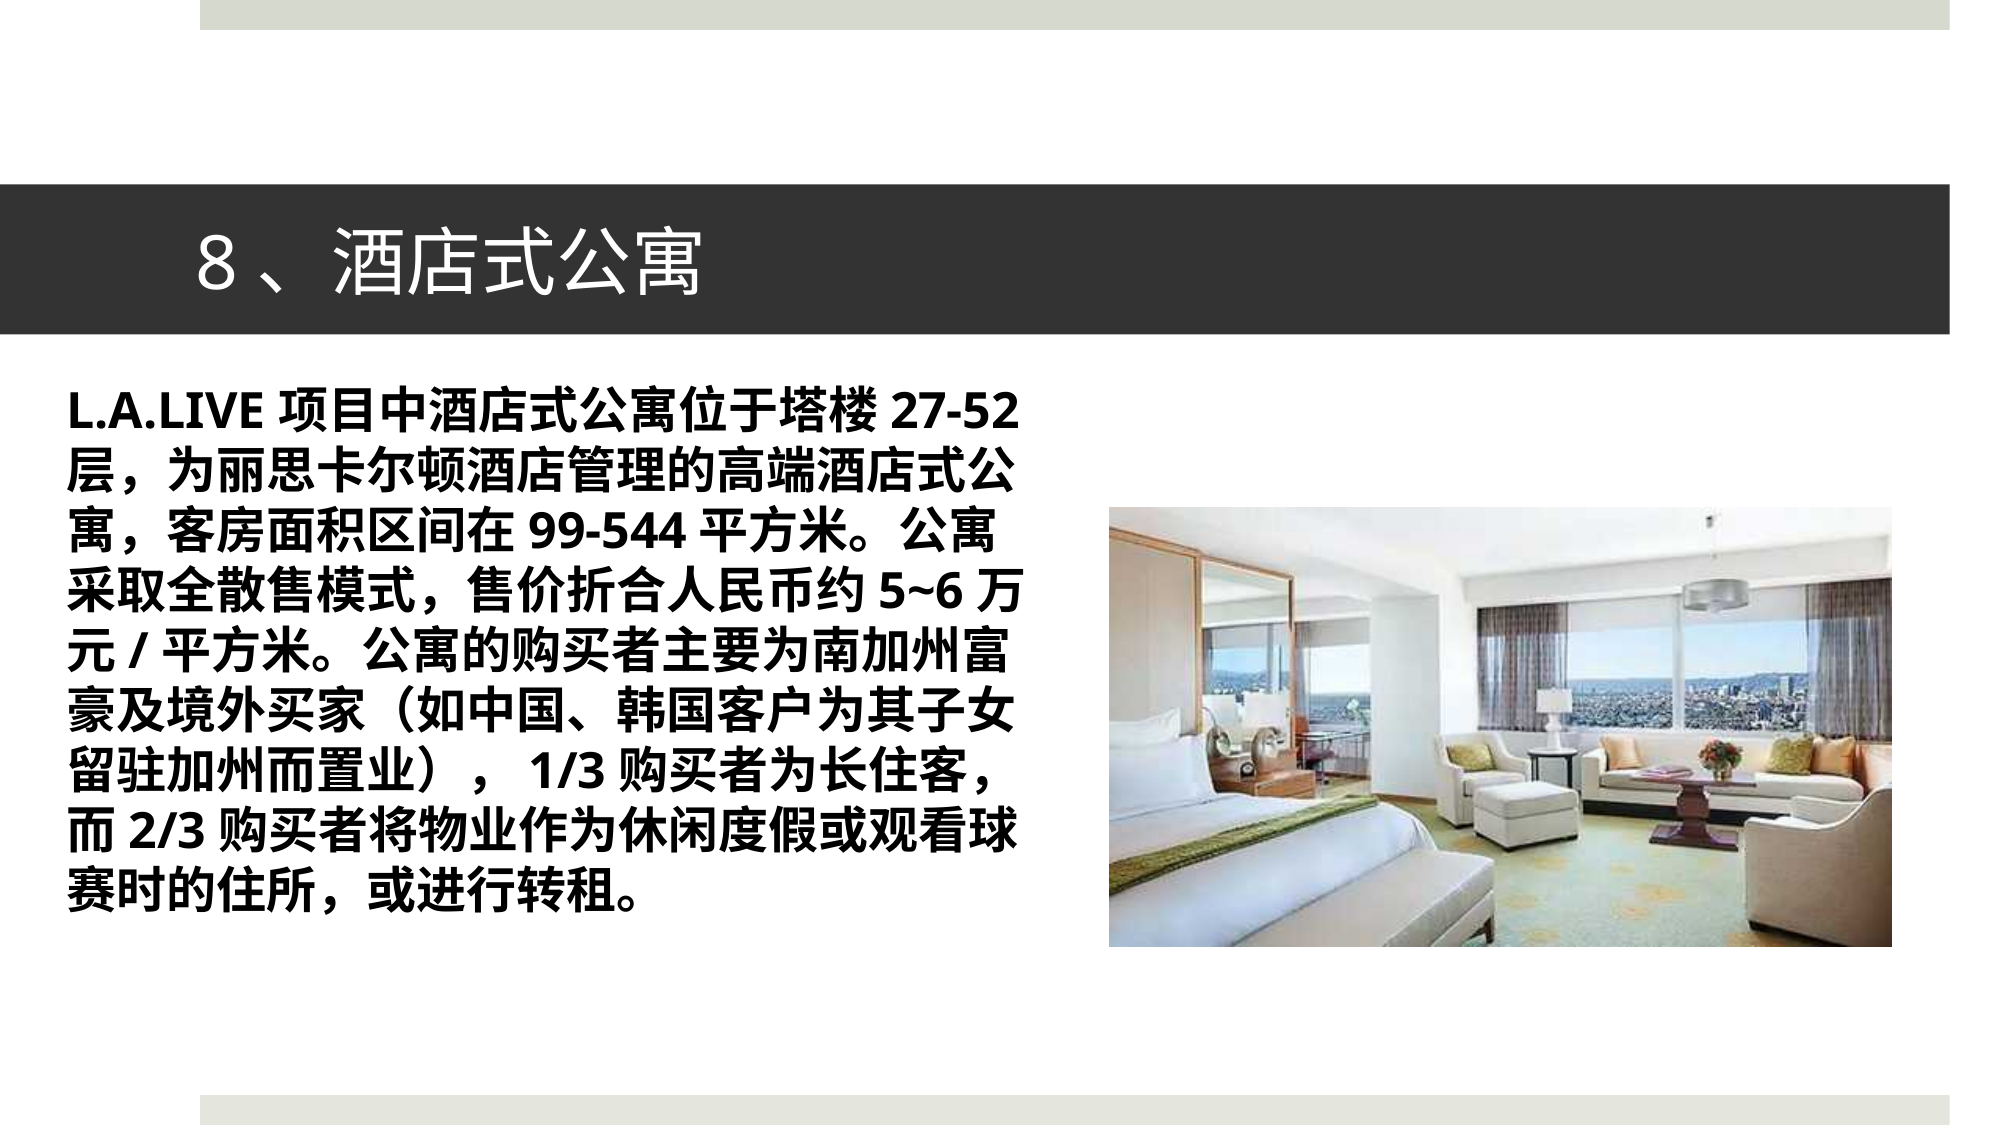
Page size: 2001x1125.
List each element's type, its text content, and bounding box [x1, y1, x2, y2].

title 8、酒店式公寓 [0, 184, 1950, 335]
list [1109, 507, 1892, 947]
list L.A.LIVE项目中酒店式公寓位于塔楼27-52层，为丽思卡尔顿酒店管理的高端酒店式公寓，客房面积区间在99-544平方米。公寓采取全散售模式，售价折合人民币约5~6万元/平方米。公寓的购买者主要为南加州富豪及境外买家（如中国、韩国客户为其子女留驻加州而置业），1/3购买者为长住客，而2/3购买者将物业作为休闲度假或观看球赛时的住所，或进行转租。 [51, 370, 1047, 1052]
